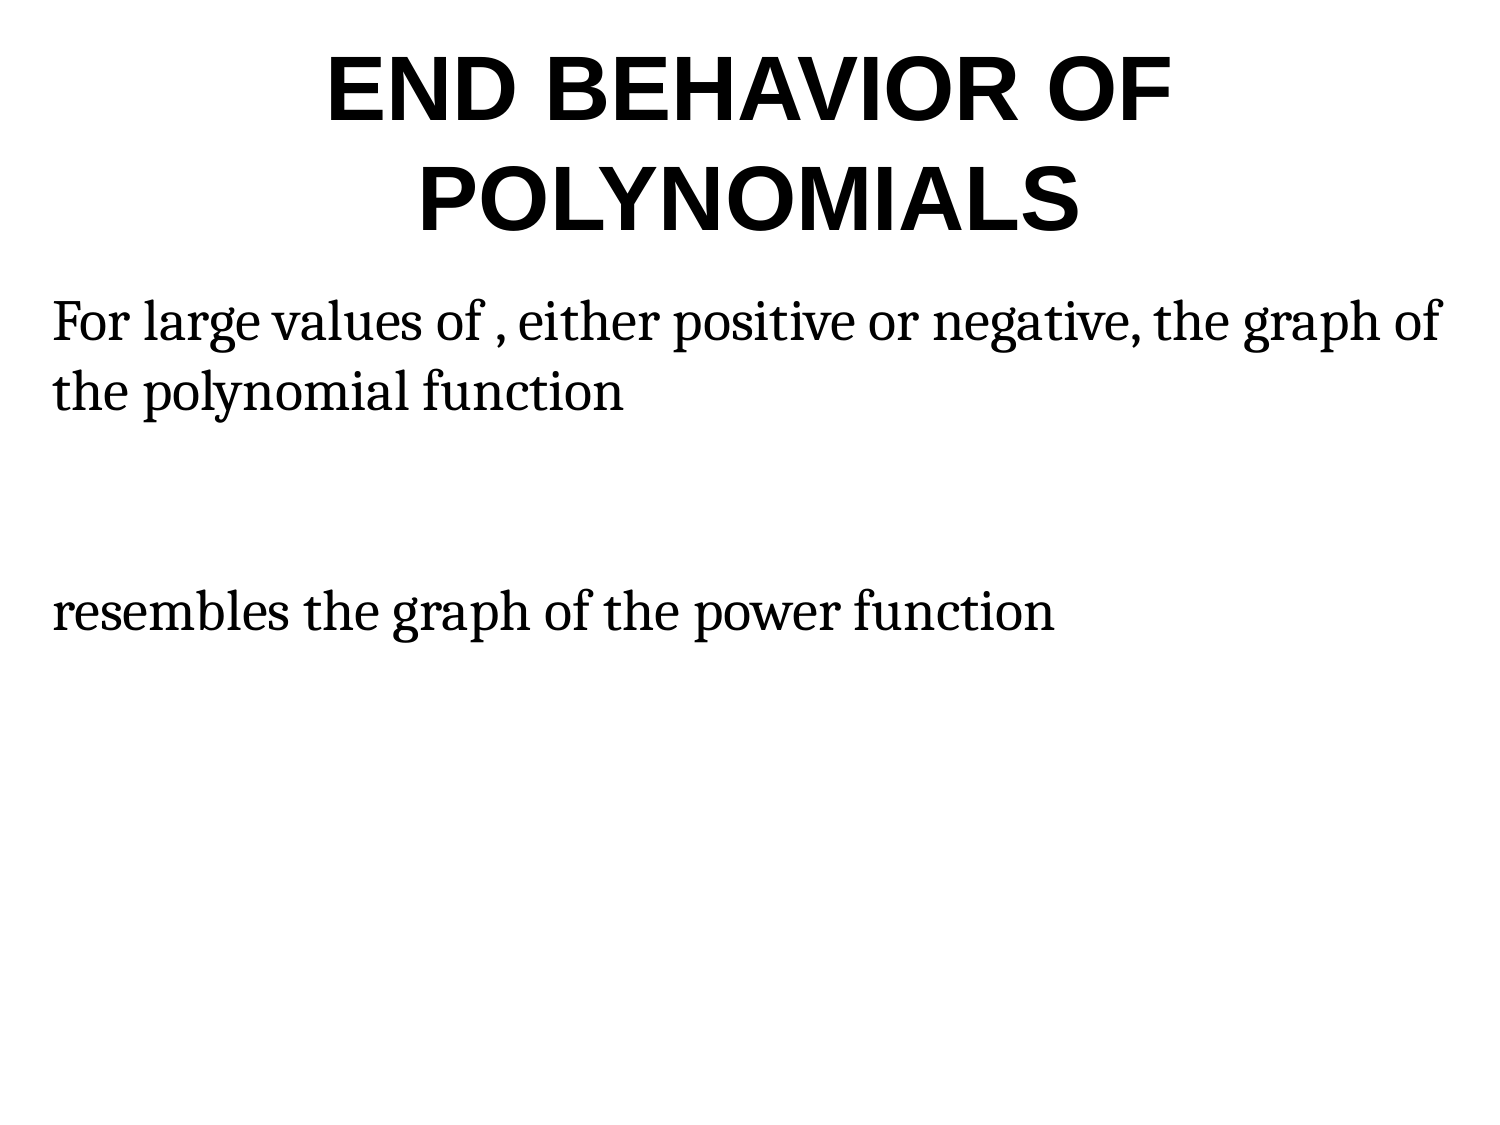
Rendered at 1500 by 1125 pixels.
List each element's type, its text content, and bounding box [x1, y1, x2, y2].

title END BEHAVIOR OF POLYNOMIALS [75, 45, 1425, 233]
